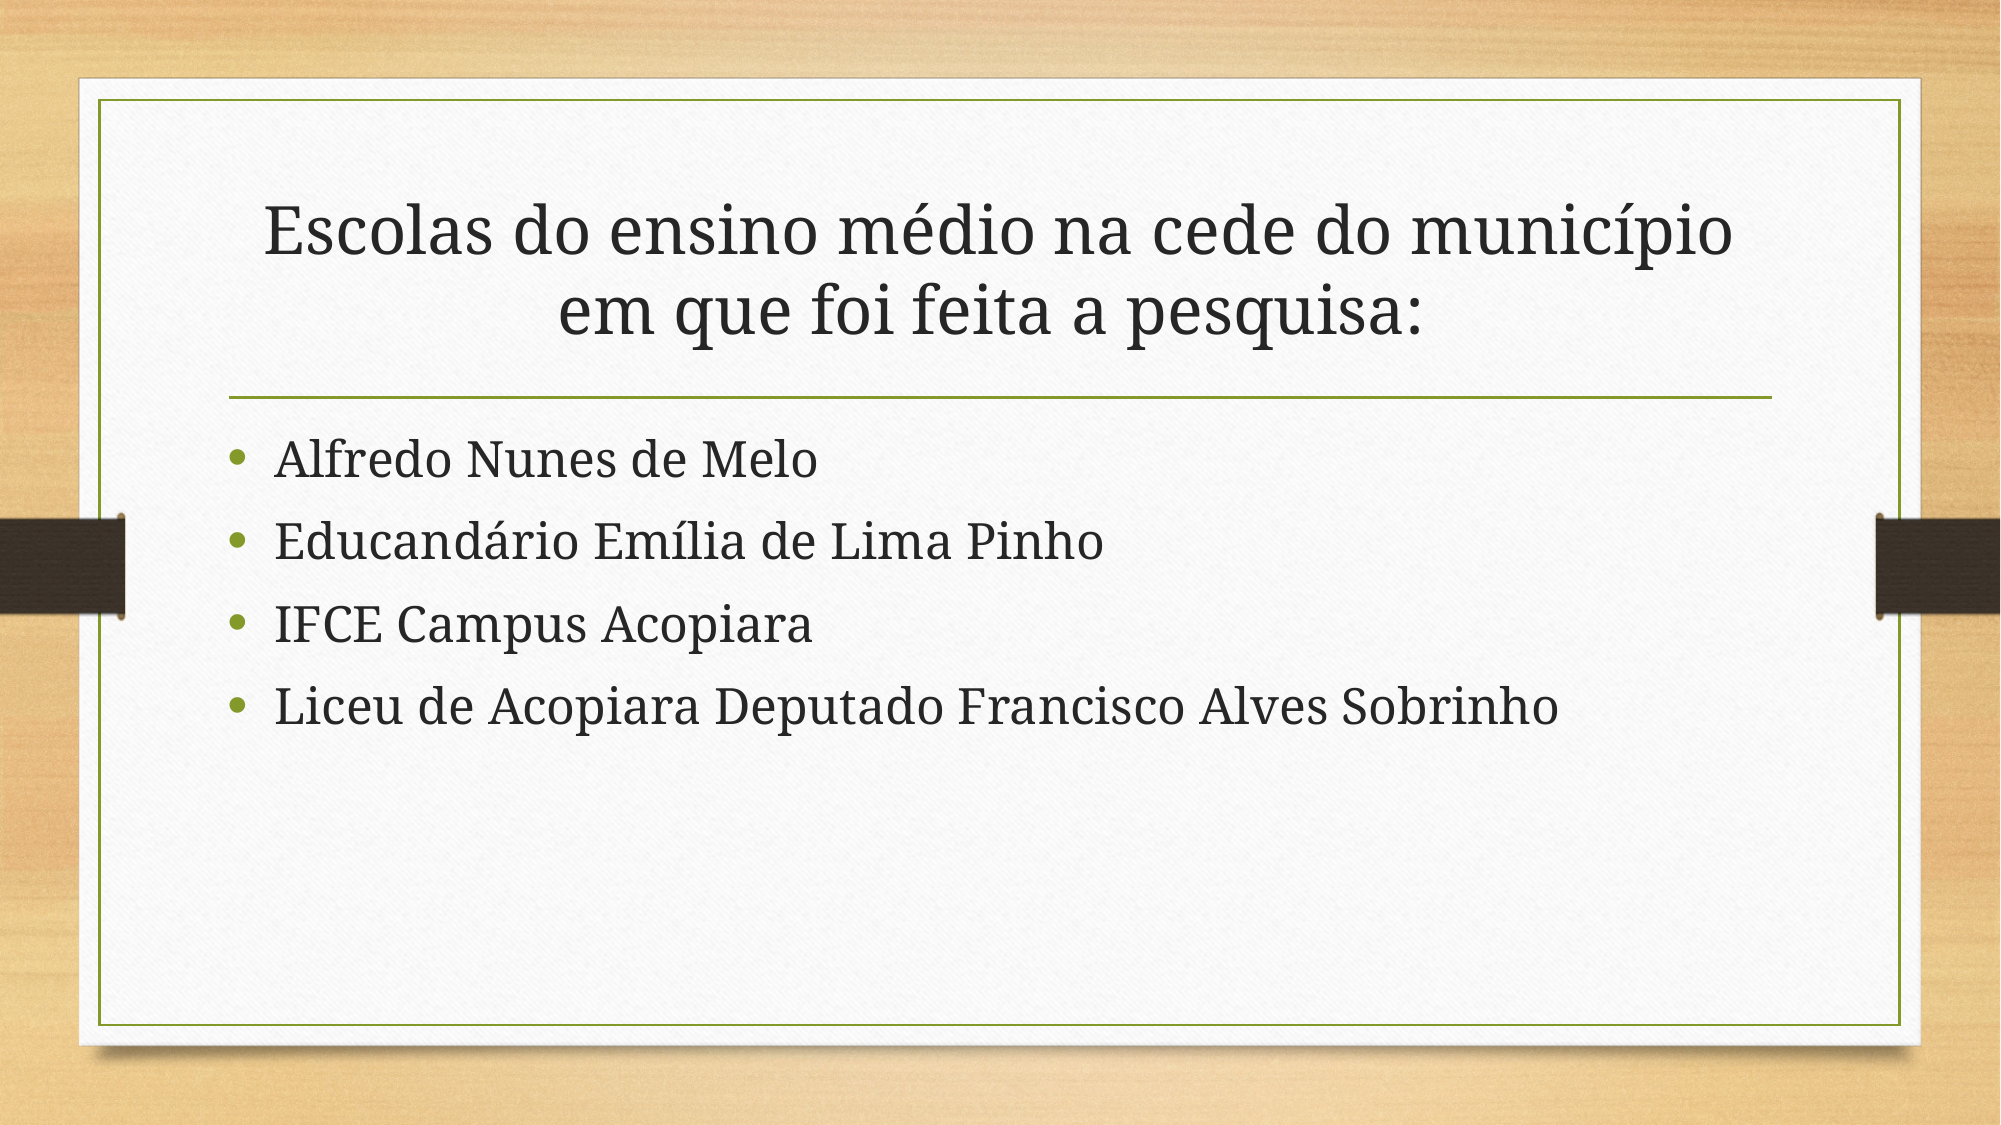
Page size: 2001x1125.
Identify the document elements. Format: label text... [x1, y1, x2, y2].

title Escolas do ensino médio na cede do município em que foi feita a pesquisa: [212, 161, 1788, 375]
picture [0, 0, 2001, 1125]
list Alfredo Nunes de Melo Educandário Emília de Lima Pinho IFCE Campus Acopiara Liceu de Acopiara Deputado Francisco Alves Sobrinho [212, 419, 1788, 964]
